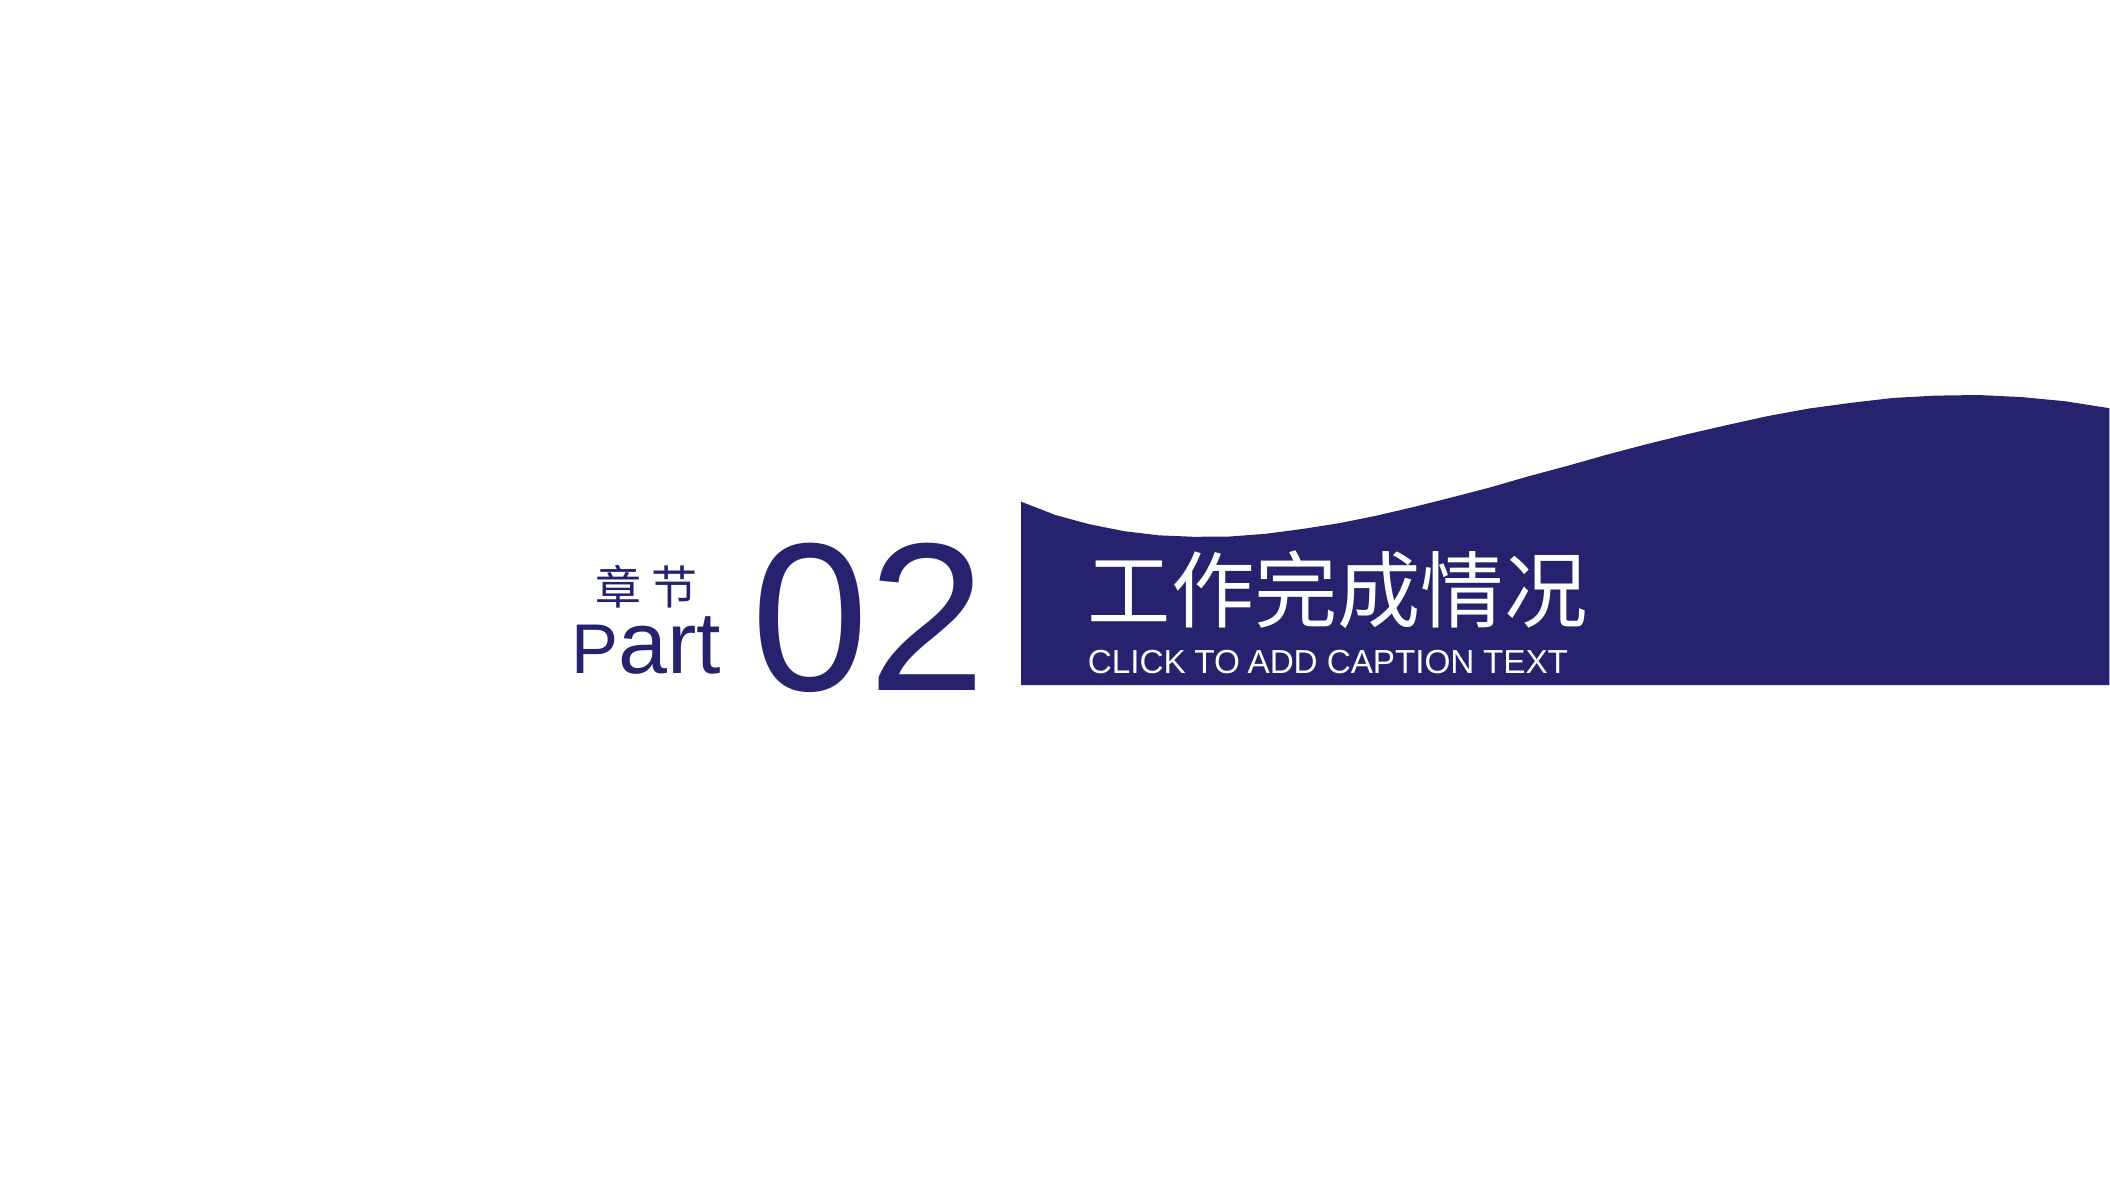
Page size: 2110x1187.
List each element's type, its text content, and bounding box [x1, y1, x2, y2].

text_box Part [571, 586, 722, 692]
text_box CLICK TO ADD CAPTION TEXT [1087, 644, 1693, 681]
text_box [1021, 395, 2110, 686]
text_box 工作完成情况 [1087, 549, 1693, 640]
text_box 章 节 [595, 558, 698, 614]
text_box 02 [751, 479, 986, 733]
